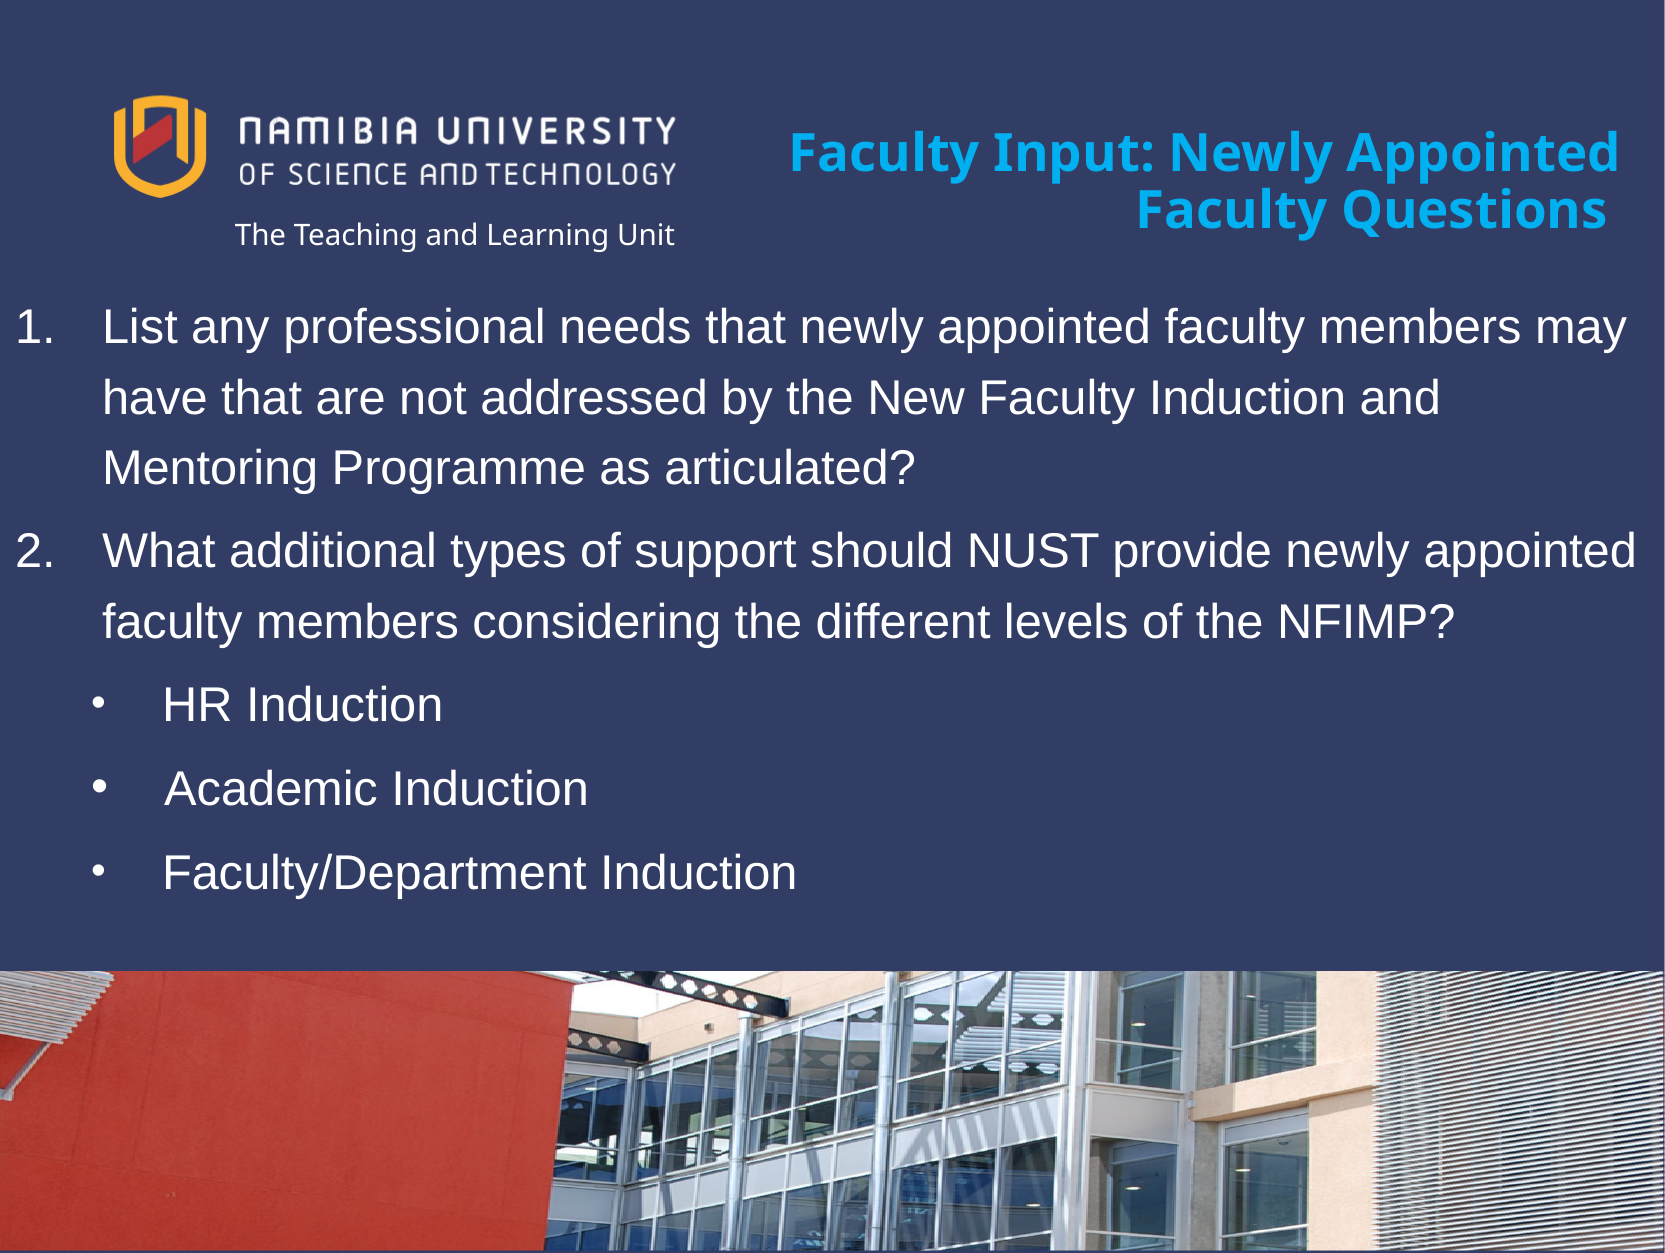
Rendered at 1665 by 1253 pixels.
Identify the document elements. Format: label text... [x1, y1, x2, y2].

picture [0, 976, 1665, 1253]
list List any professional needs that newly appointed faculty members may have that are not addressed by the New Faculty Induction and Mentoring Programme as articulated? What additional types of support should NUST provide newly appointed faculty members considering the different levels of the NFIMP? HR Induction Academic Induction Faculty/Department Induction [0, 276, 1665, 976]
title Faculty Input: Newly Appointed Faculty Questions [769, 113, 1637, 253]
picture [0, 0, 1665, 276]
